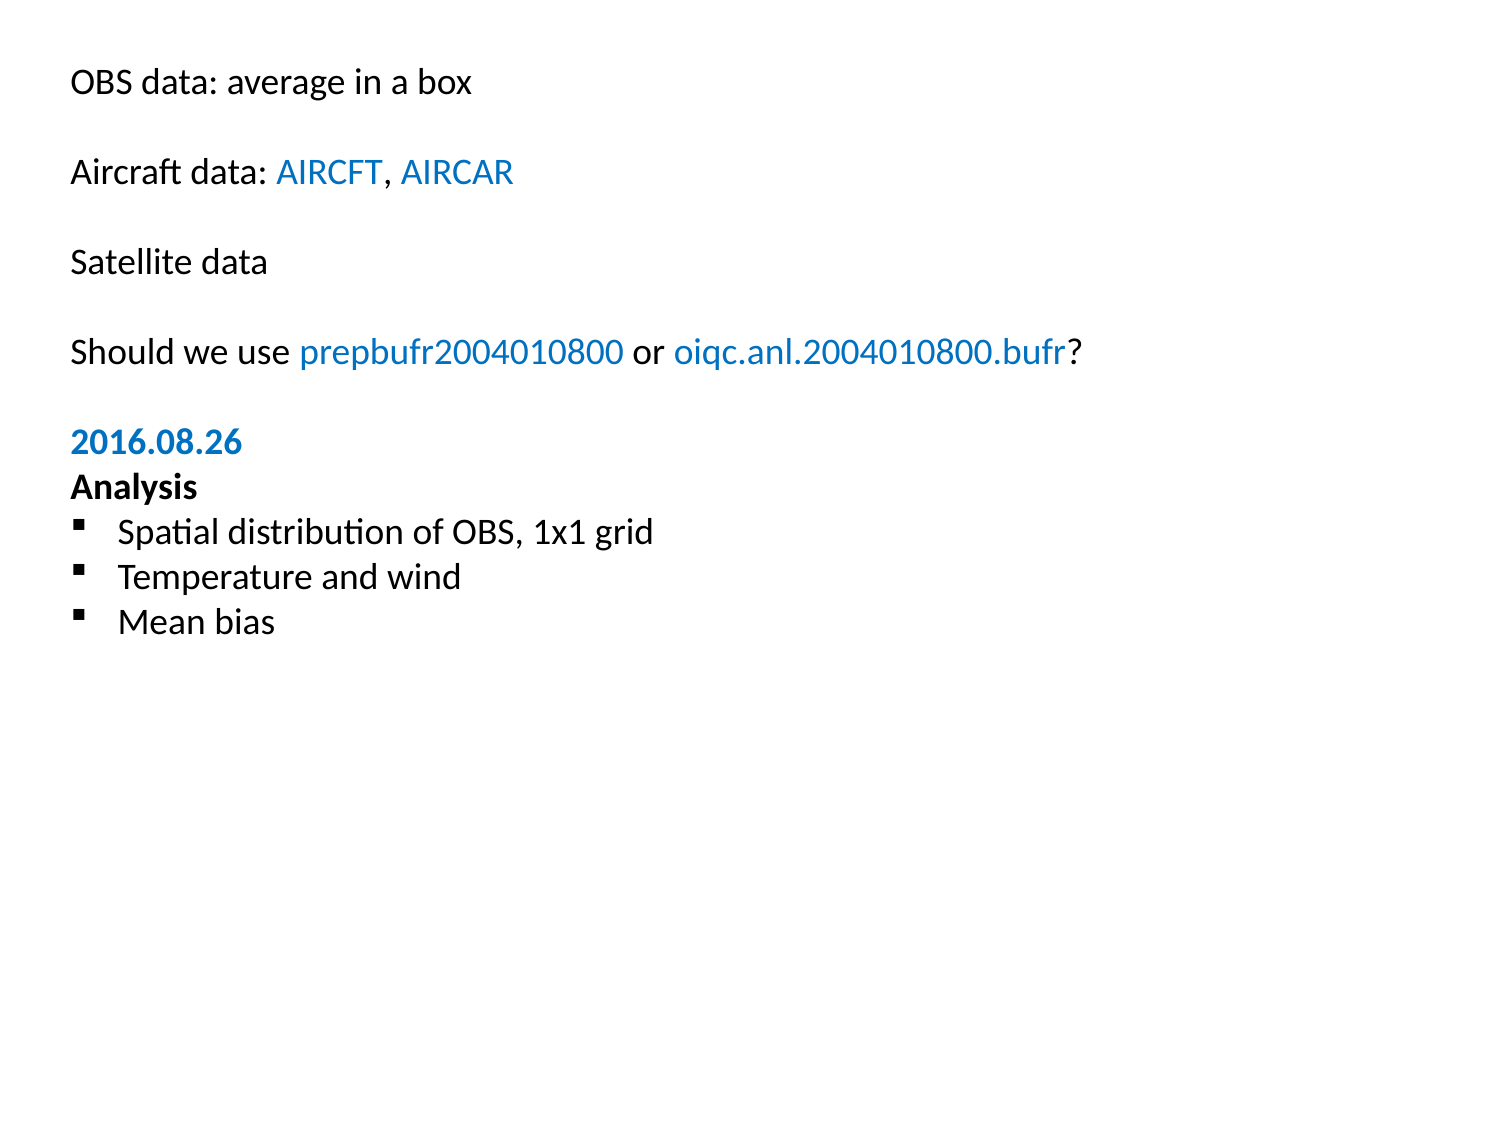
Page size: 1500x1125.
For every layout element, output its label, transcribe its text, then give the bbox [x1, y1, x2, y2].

text_box OBS data: average in a box Aircraft data: AIRCFT, AIRCAR Satellite data Should we use prepbufr2004010800 or oiqc.anl.2004010800.bufr? 2016.08.26 Analysis Spatial distribution of OBS, 1x1 grid Temperature and wind Mean bias [55, 49, 1099, 695]
